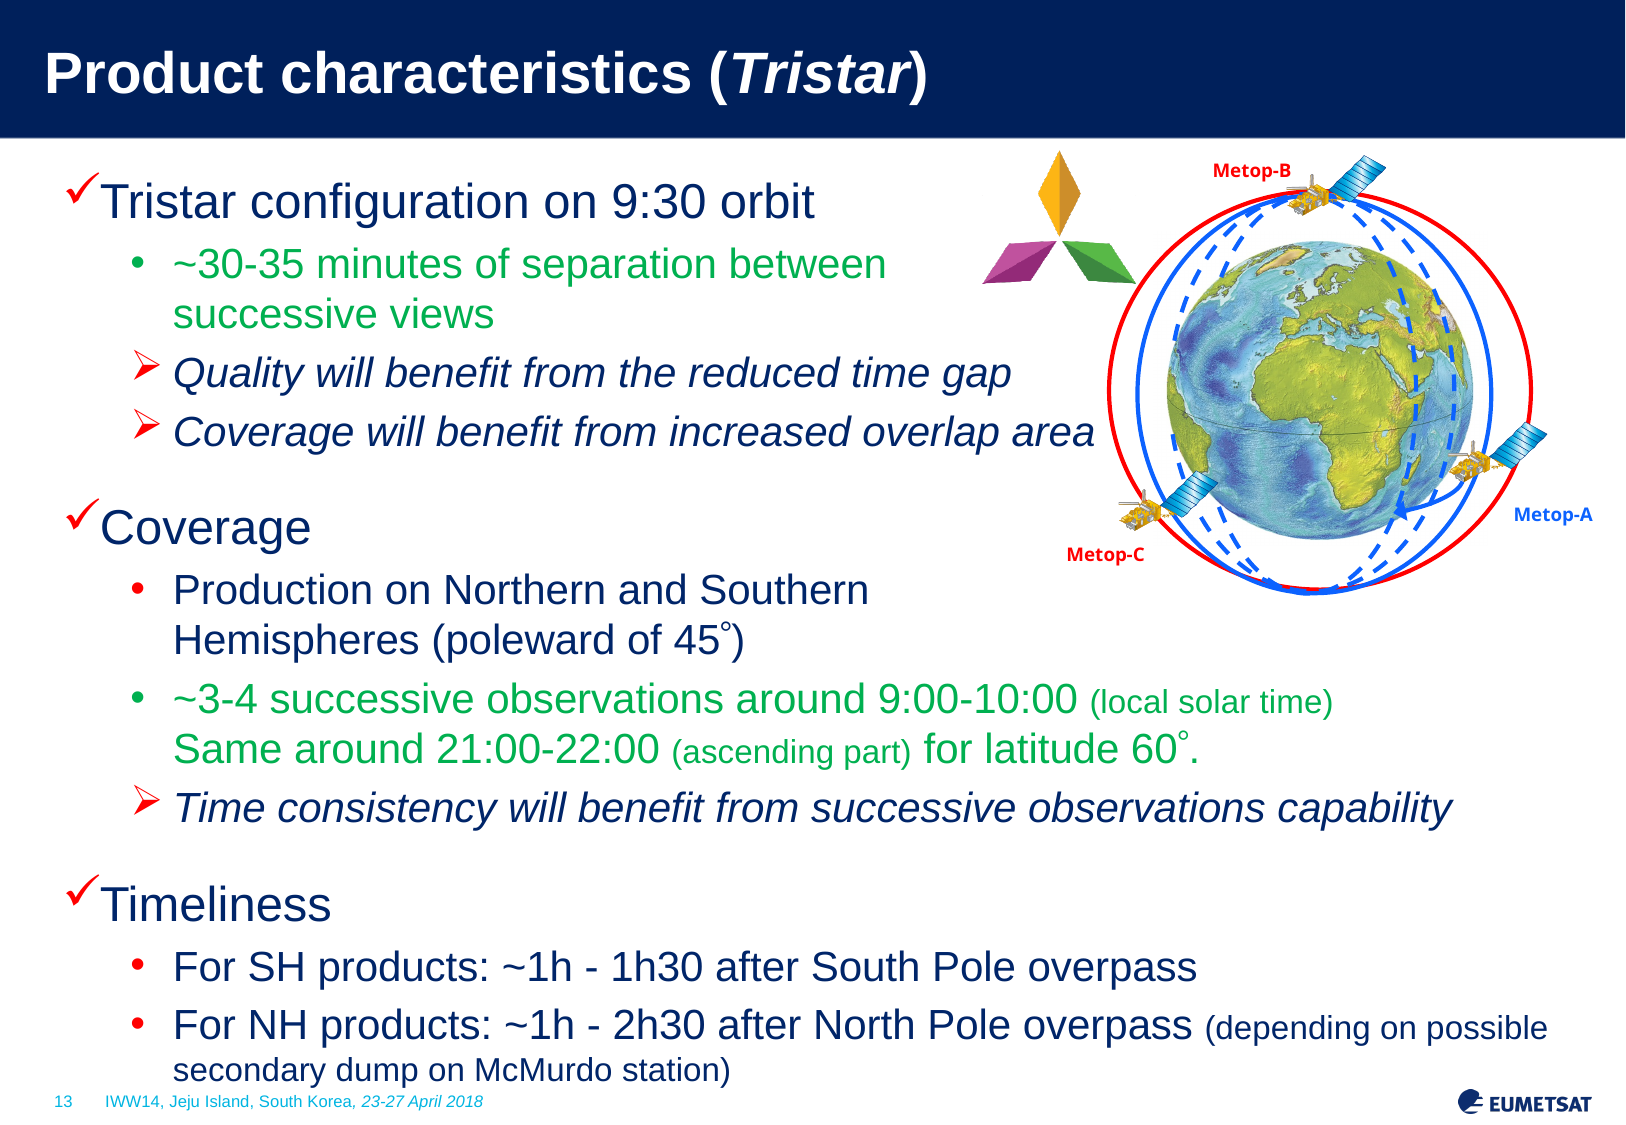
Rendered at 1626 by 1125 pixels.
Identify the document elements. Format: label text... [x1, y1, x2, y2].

title Product characteristics (Tristar) [0, 0, 1514, 141]
list Tristar configuration on 9:30 orbit ~30-35 minutes of separation between successive views Quality will benefit from the reduced time gap Coverage will benefit from increased overlap area Coverage Production on Northern and Southern Hemispheres (poleward of 45) ~3-4 successive observations around 9:00-10:00 (local solar time) Same around 21:00-22:00 (ascending part) for latitude 60. Time consistency will benefit from successive observations capability Timeliness For SH products: ~1h - 1h30 after South Pole overpass For NH products: ~1h - 2h30 after North Pole overpass (depending on possible secondary dump on McMurdo station) [46, 161, 1598, 1100]
picture [0, 0, 1626, 1125]
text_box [1051, 151, 1613, 594]
